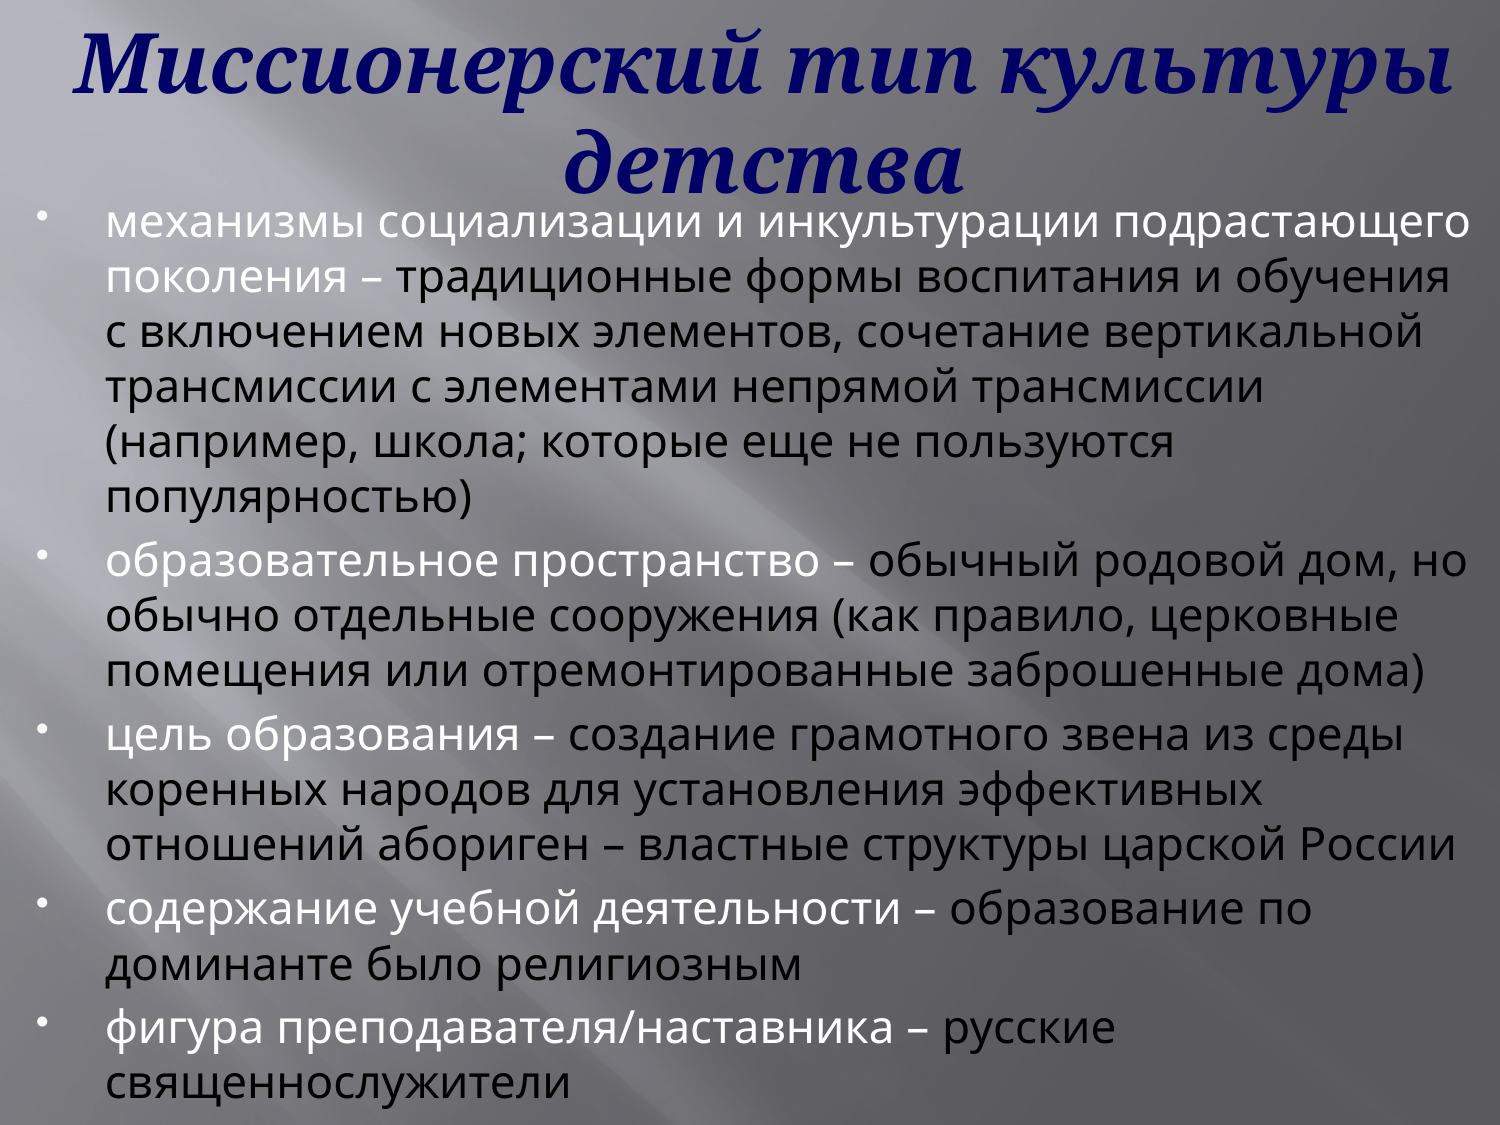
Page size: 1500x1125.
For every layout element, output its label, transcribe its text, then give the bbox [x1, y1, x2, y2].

list механизмы социализации и инкультурации подрастающего поколения – традиционные формы воспитания и обучения с включением новых элементов, сочетание вертикальной трансмиссии с элементами непрямой трансмиссии (например, школа; которые еще не пользуются популярностью) образовательное пространство – обычный родовой дом, но обычно отдельные сооружения (как правило, церковные помещения или отремонтированные заброшенные дома) цель образования – создание грамотного звена из среды коренных народов для установления эффективных отношений абориген – властные структуры царской России содержание учебной деятельности – образование по доминанте было религиозным фигура преподавателя/наставника – русские священнослужители степень дистанцированности культуры детства от мира взрослых – рост дистанции между миром детства и миром взрослых [0, 184, 1500, 1125]
title Миссионерский тип культуры детства [29, 0, 1500, 184]
